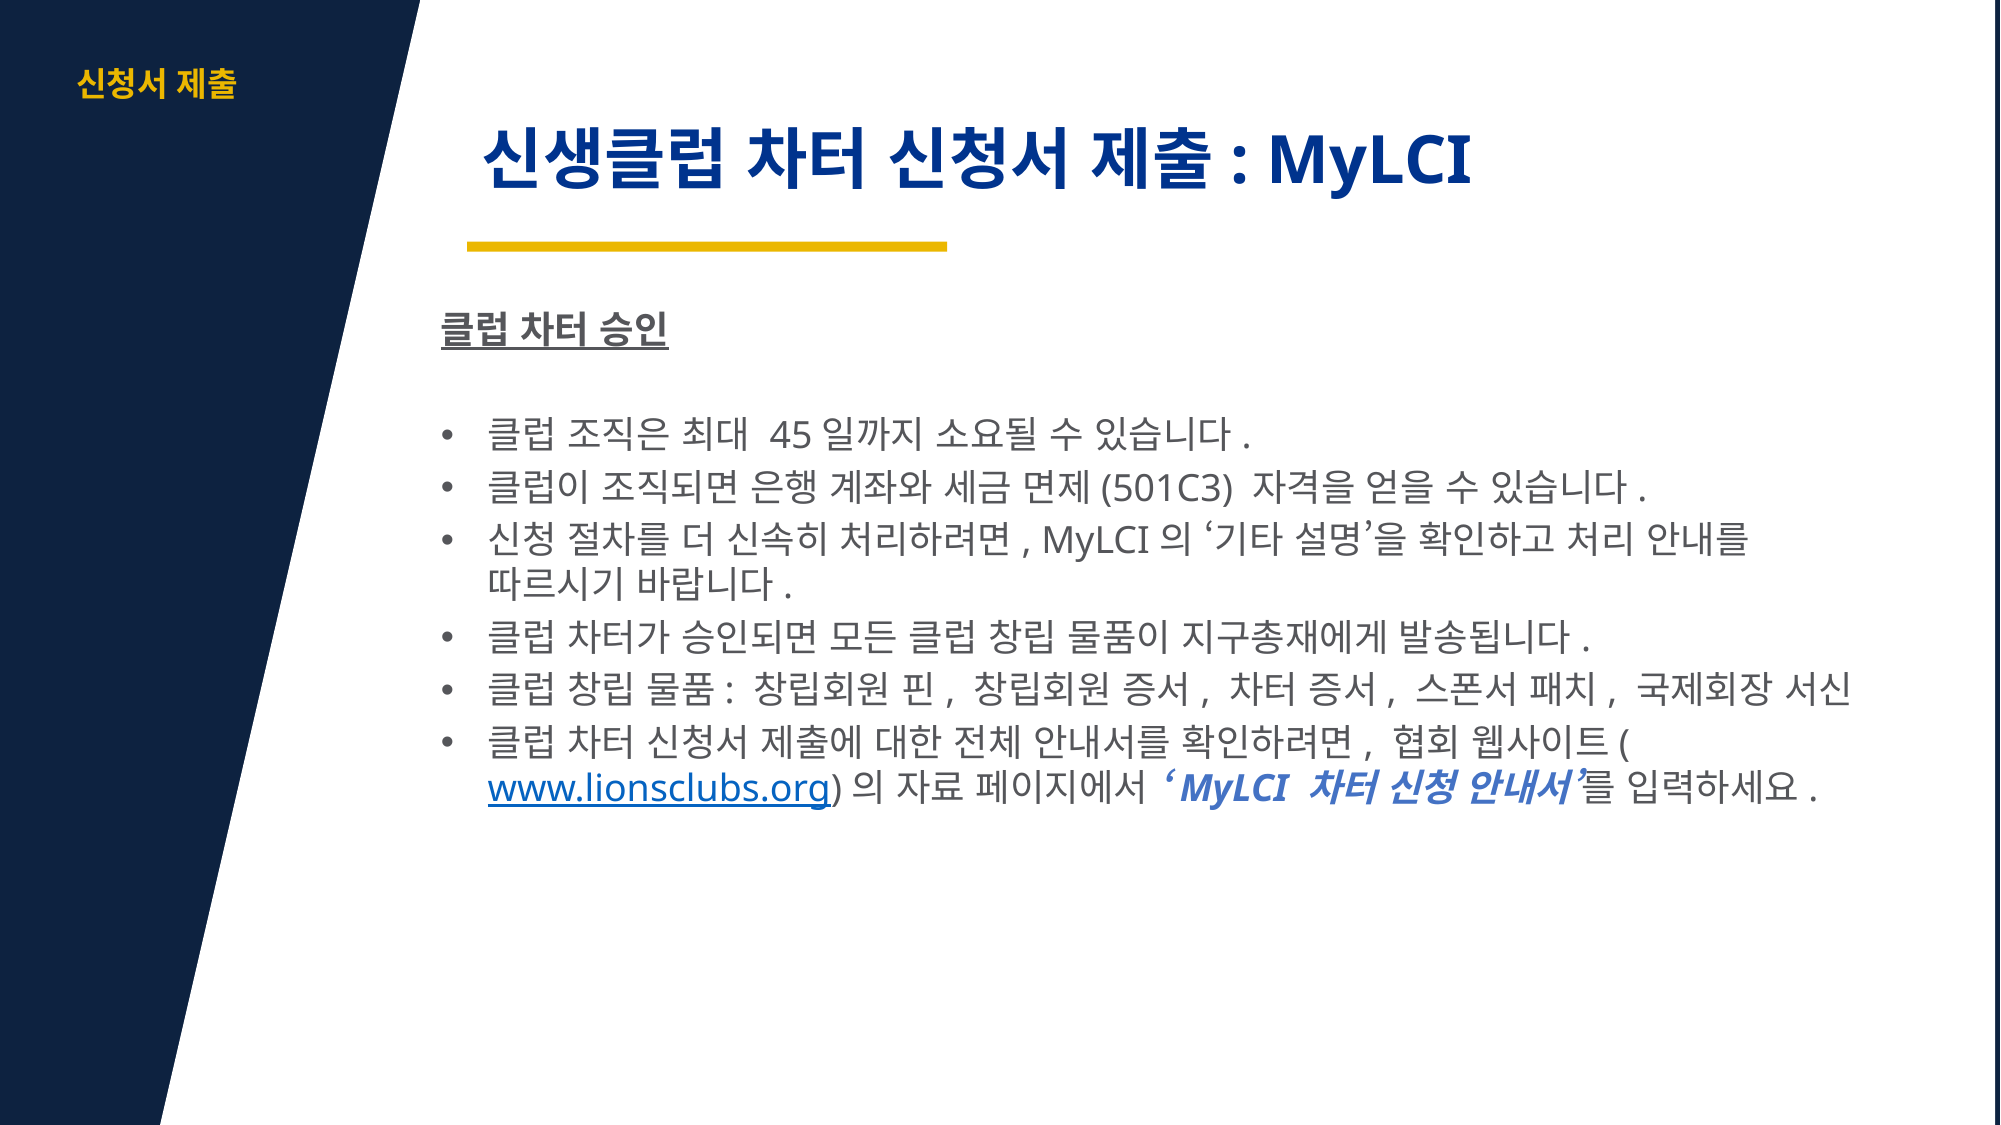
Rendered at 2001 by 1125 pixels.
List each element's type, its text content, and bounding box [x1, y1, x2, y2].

text_box 클럽 차터 승인 클럽 조직은 최대 45일까지 소요될 수 있습니다. 클럽이 조직되면 은행 계좌와 세금 면제(501C3) 자격을 얻을 수 있습니다. 신청 절차를 더 신속히 처리하려면, MyLCI의 ‘기타 설명’을 확인하고 처리 안내를 따르시기 바랍니다. 클럽 차터가 승인되면 모든 클럽 창립 물품이 지구총재에게 발송됩니다. 클럽 창립 물품: 창립회원 핀, 창립회원 증서, 차터 증서, 스폰서 패치, 국제회장 서신 클럽 차터 신청서 제출에 대한 전체 안내서를 확인하려면, 협회 웹사이트(www.lionsclubs.org)의 자료 페이지에서 ‘MyLCI 차터 신청 안내서’를 입력하세요. [426, 246, 1882, 943]
text_box aa [0, 0, 418, 1125]
text_box 신청서 제출 [61, 60, 346, 219]
text_box 신생클럽 차터 신청서 제출: MyLCI [467, 118, 1841, 206]
text_box [158, 0, 1997, 1125]
text_box [467, 241, 948, 246]
